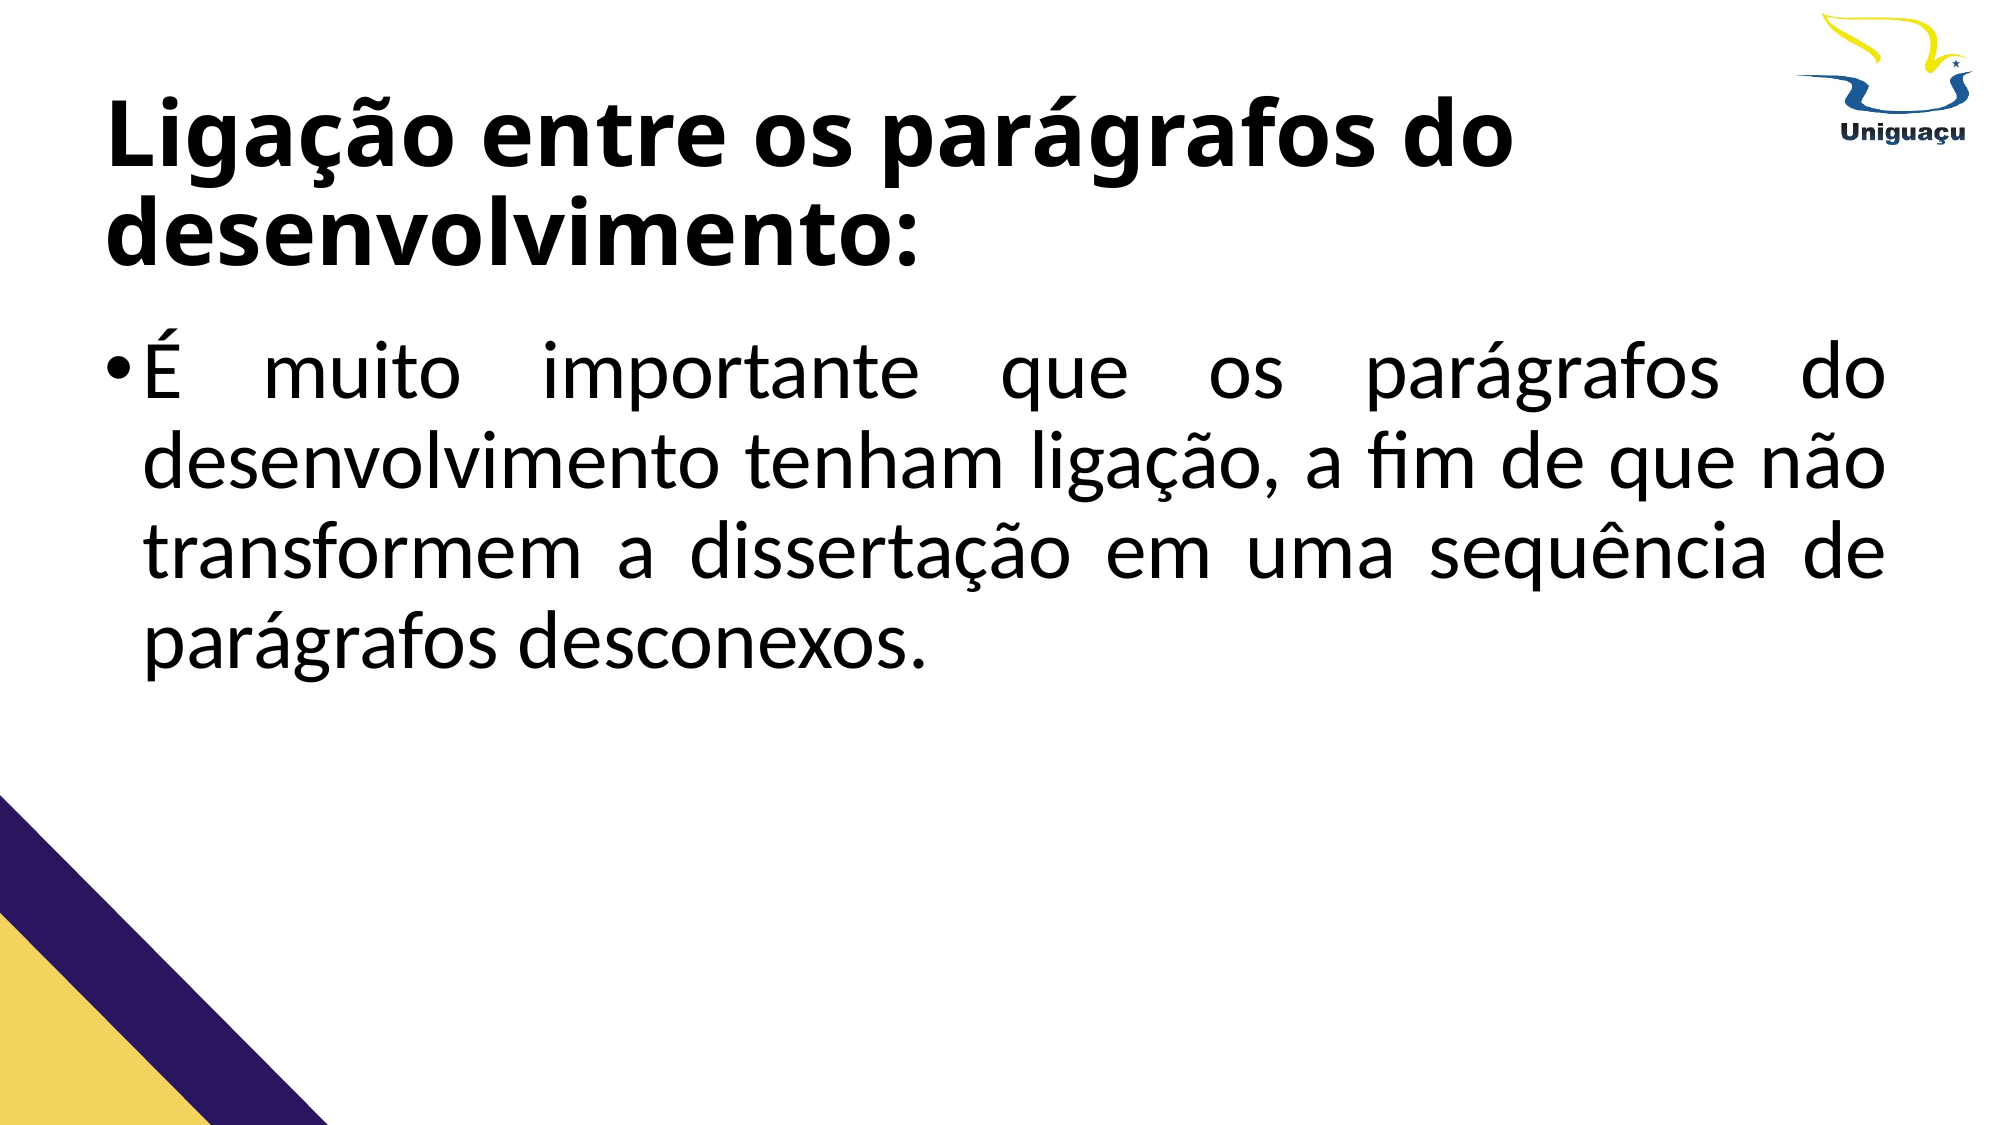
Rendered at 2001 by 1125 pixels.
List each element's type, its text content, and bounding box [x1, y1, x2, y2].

picture [1797, 13, 1974, 145]
title Ligação entre os parágrafos do desenvolvimento: [89, 75, 1815, 298]
list É muito importante que os parágrafos do desenvolvimento tenham ligação, a fim de que não transformem a dissertação em uma sequência de parágrafos desconexos. [89, 319, 1905, 900]
